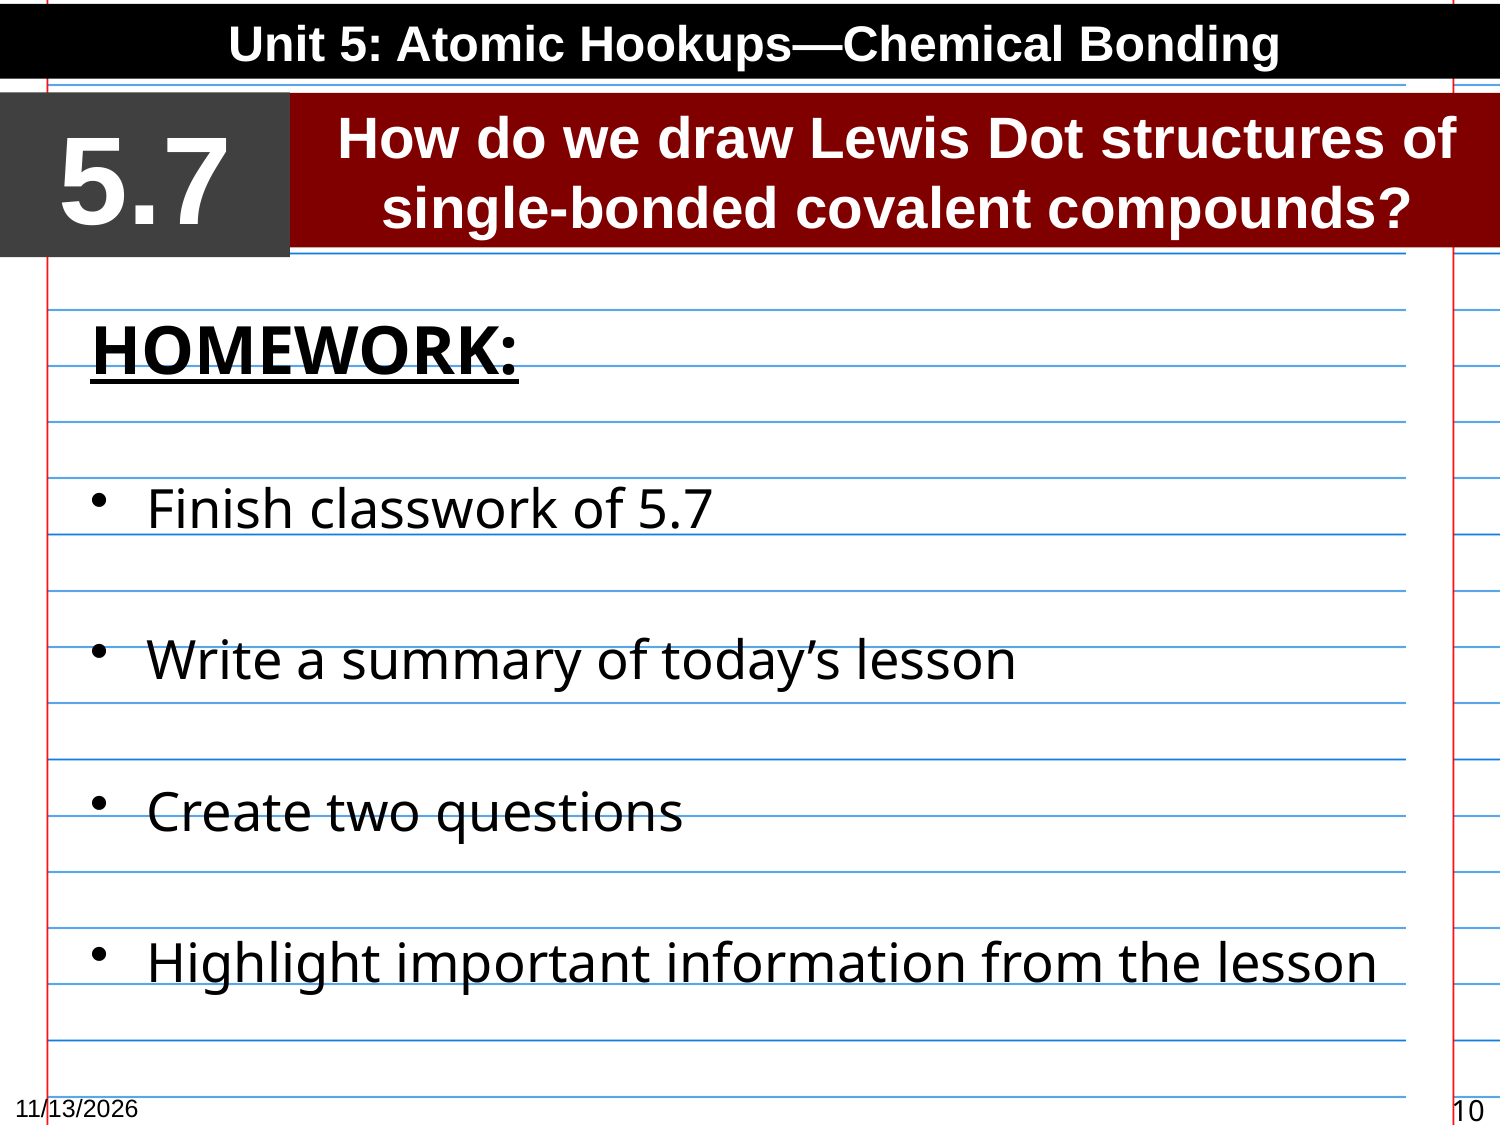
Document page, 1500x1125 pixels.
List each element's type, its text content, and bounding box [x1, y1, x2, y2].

text_box Unit 5: Atomic Hookups—Chemical Bonding [0, 3, 1500, 79]
text_box 5.7 [0, 92, 290, 258]
list HOMEWORK: Finish classwork of 5.7 Write a summary of today’s lesson Create two questions Highlight important information from the lesson [75, 299, 1475, 1043]
picture [0, 79, 1500, 92]
slide_number 10 [1149, 1084, 1500, 1125]
picture [0, 248, 1500, 1125]
text_box How do we draw Lewis Dot structures of single-bonded covalent compounds? [290, 92, 1500, 248]
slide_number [0, 1084, 350, 1125]
